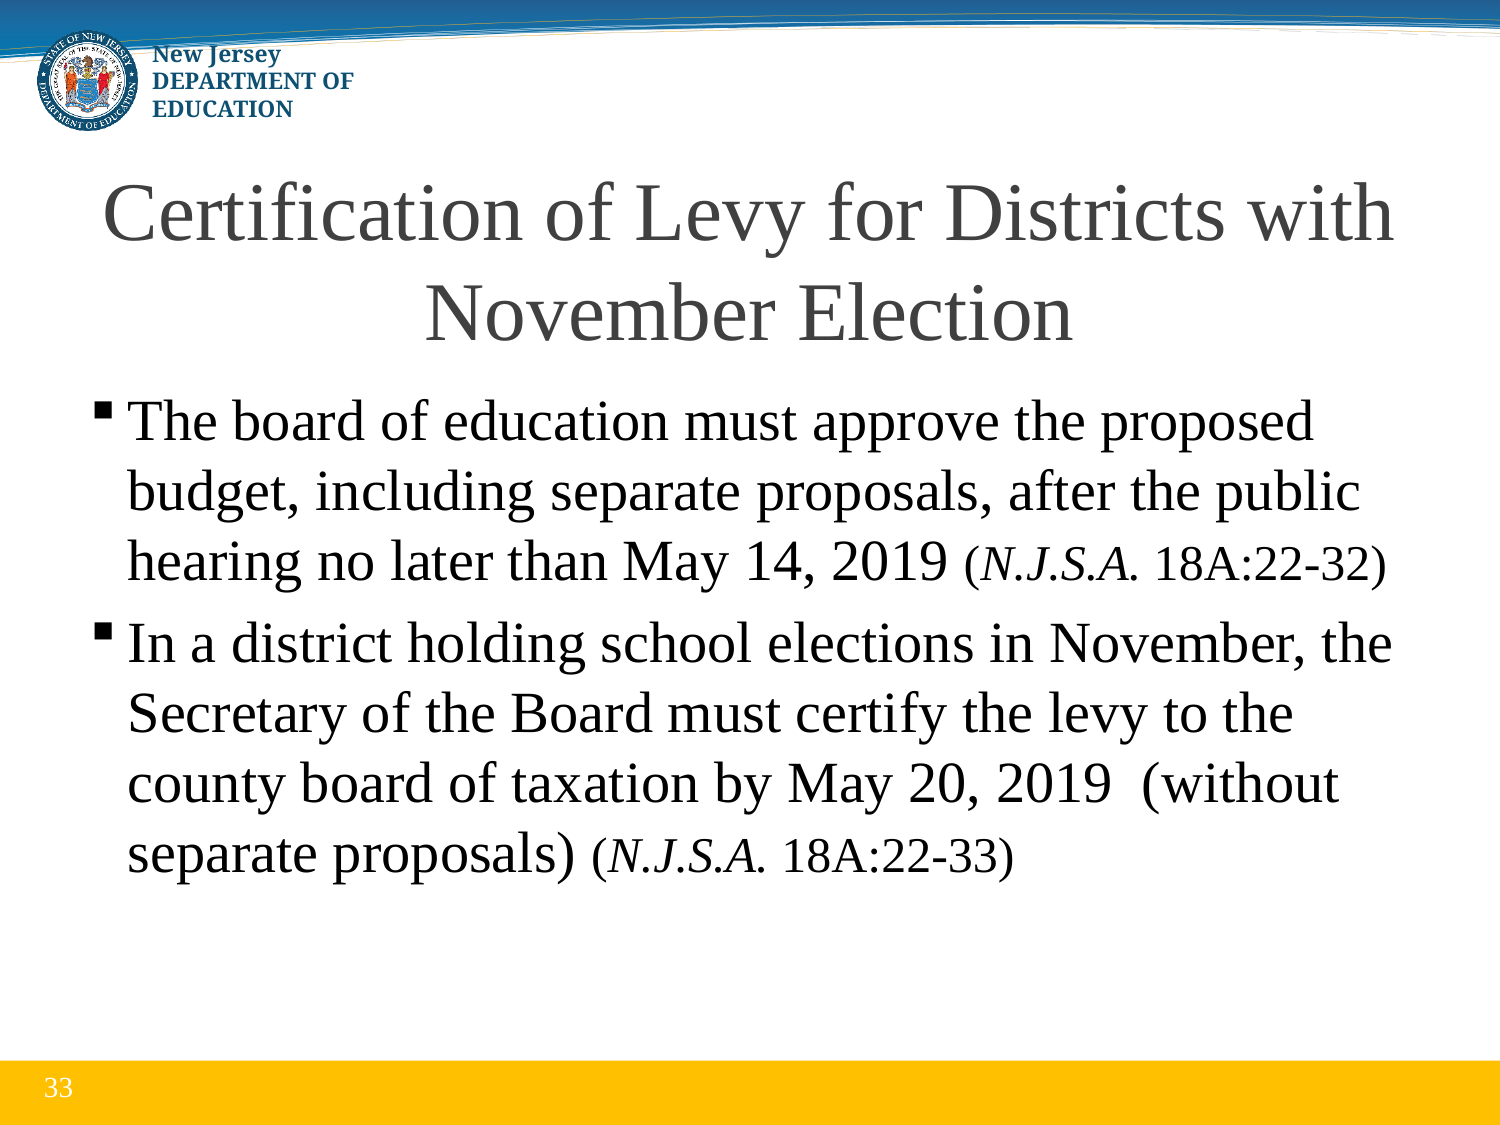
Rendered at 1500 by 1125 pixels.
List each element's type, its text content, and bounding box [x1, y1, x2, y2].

list The board of education must approve the proposed budget, including separate proposals, after the public hearing no later than May 14, 2019 (N.J.S.A. 18A:22-32) In a district holding school elections in November, the Secretary of the Board must certify the levy to the county board of taxation by May 20, 2019 (without separate proposals) (N.J.S.A. 18A:22-33) [75, 375, 1425, 1013]
picture [0, 0, 1500, 131]
title Certification of Levy for Districts with November Election [75, 149, 1425, 288]
